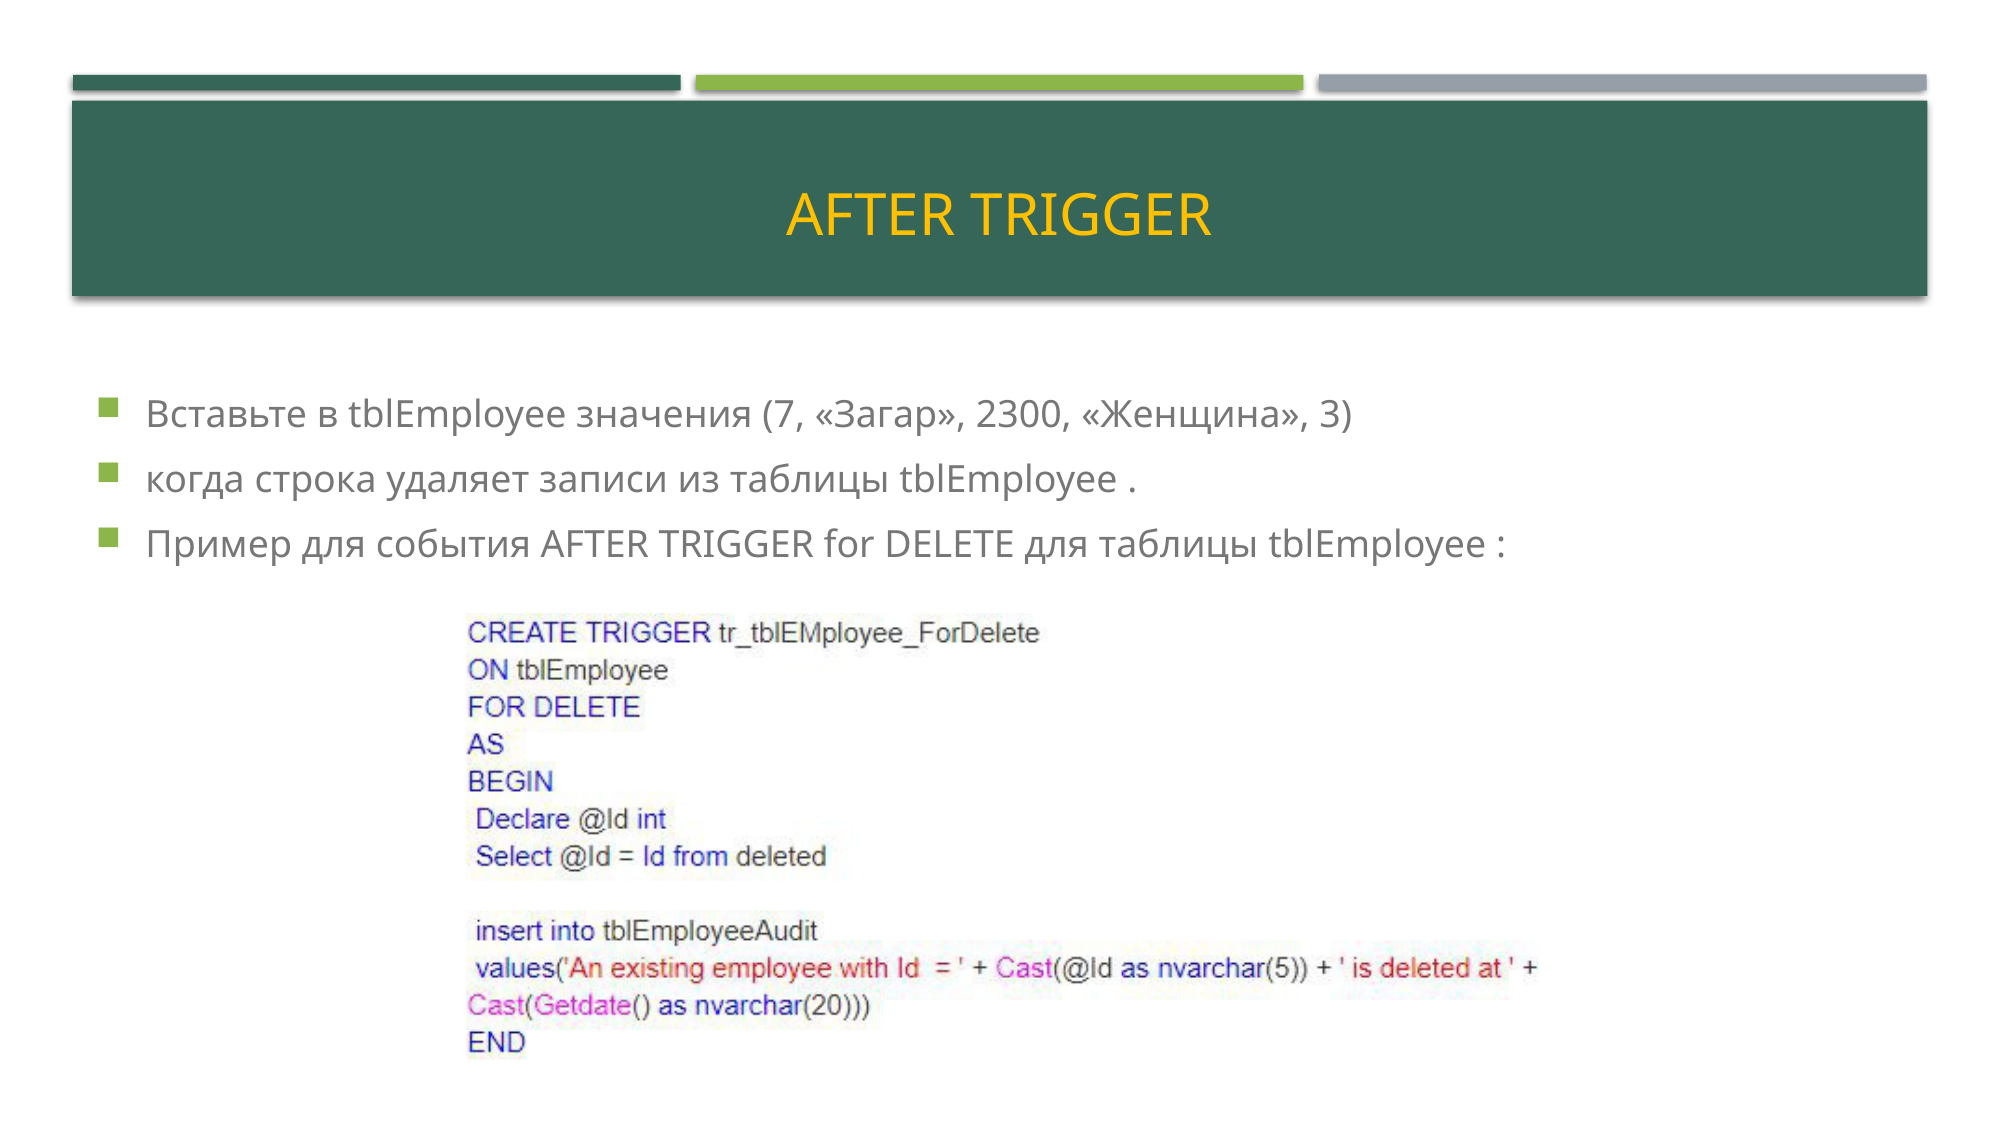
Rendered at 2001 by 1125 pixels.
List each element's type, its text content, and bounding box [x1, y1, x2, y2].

list Вставьте в tblEmployee значения (7, «Загар», 2300, «Женщина», 3) когда строка удаляет записи из таблицы tblEmployee . Пример для события AFTER TRIGGER for DELETE для таблицы tblEmployee : [80, 341, 1935, 614]
picture [436, 613, 1564, 1098]
title After trigger [95, 134, 1905, 255]
